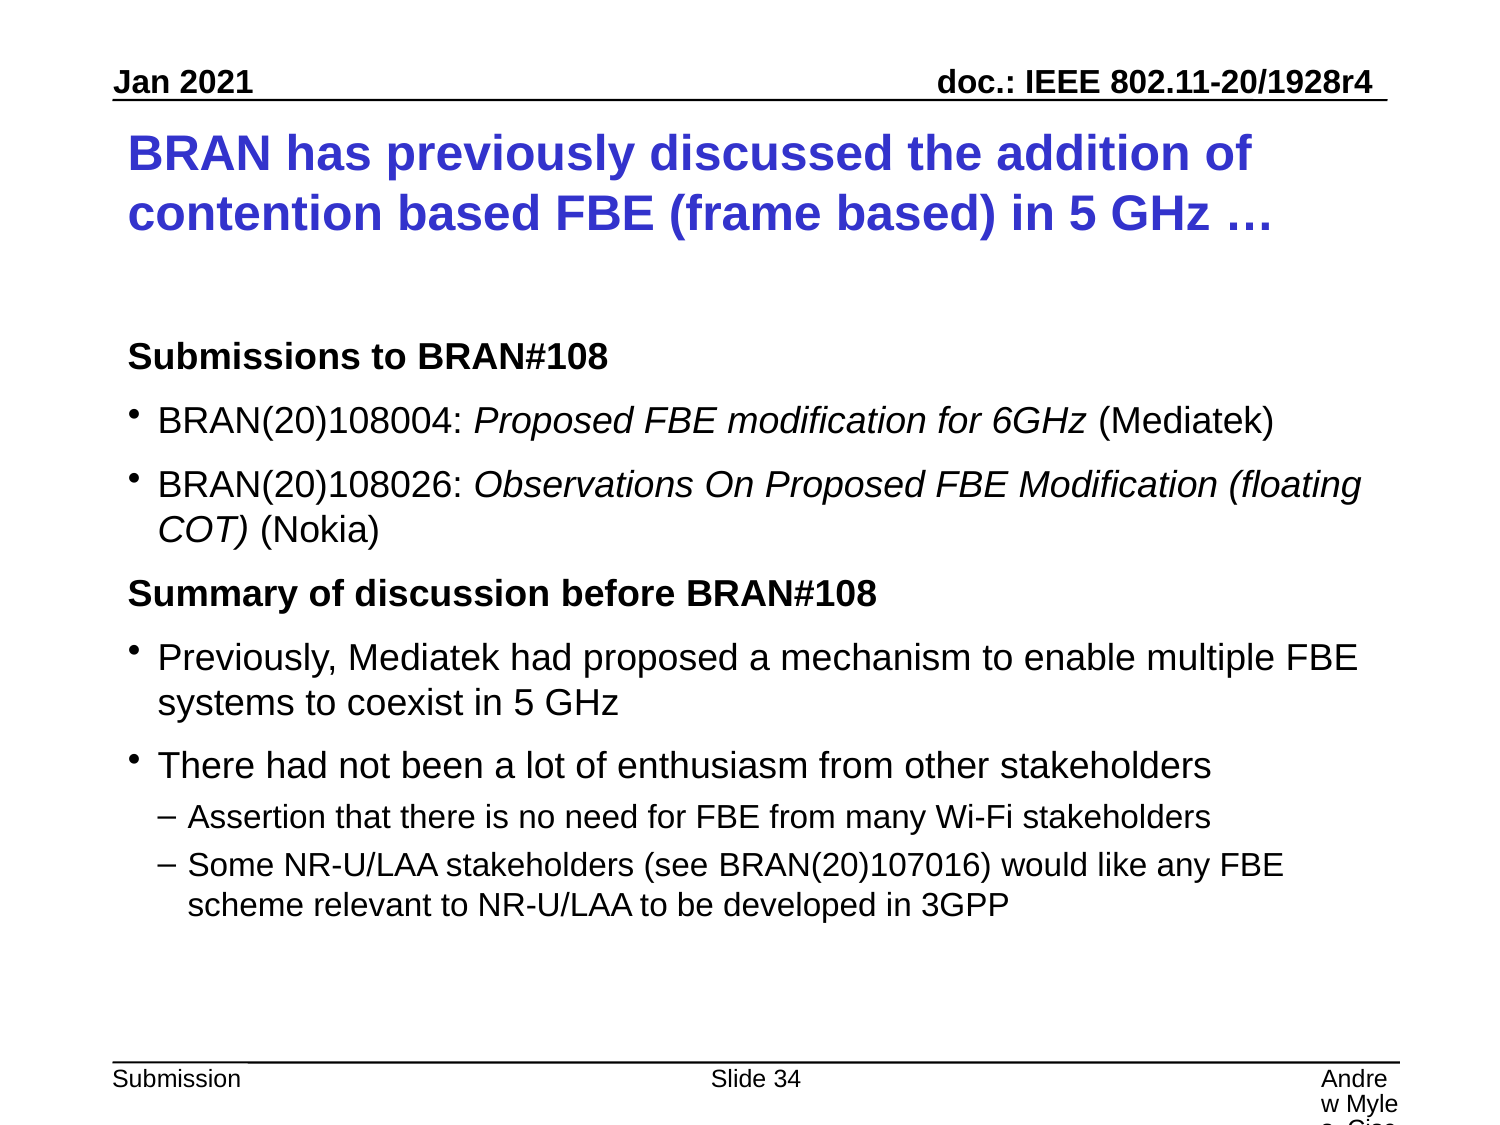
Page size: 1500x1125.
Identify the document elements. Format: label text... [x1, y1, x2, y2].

slide_number Slide 34 [709, 1061, 803, 1093]
list Submissions to BRAN#108 BRAN(20)108004: Proposed FBE modification for 6GHz (Mediatek) BRAN(20)108026: Observations On Proposed FBE Modification (floating COT) (Nokia) Summary of discussion before BRAN#108 Previously, Mediatek had proposed a mechanism to enable multiple FBE systems to coexist in 5 GHz There had not been a lot of enthusiasm from other stakeholders Assertion that there is no need for FBE from many Wi-Fi stakeholders Some NR-U/LAA stakeholders (see BRAN(20)107016) would like any FBE scheme relevant to NR-U/LAA to be developed in 3GPP [112, 324, 1388, 1000]
footer Andrew Myles, Cisco [1320, 1061, 1402, 1093]
title BRAN has previously discussed the addition of contention based FBE (frame based) in 5 GHz … [112, 112, 1388, 288]
